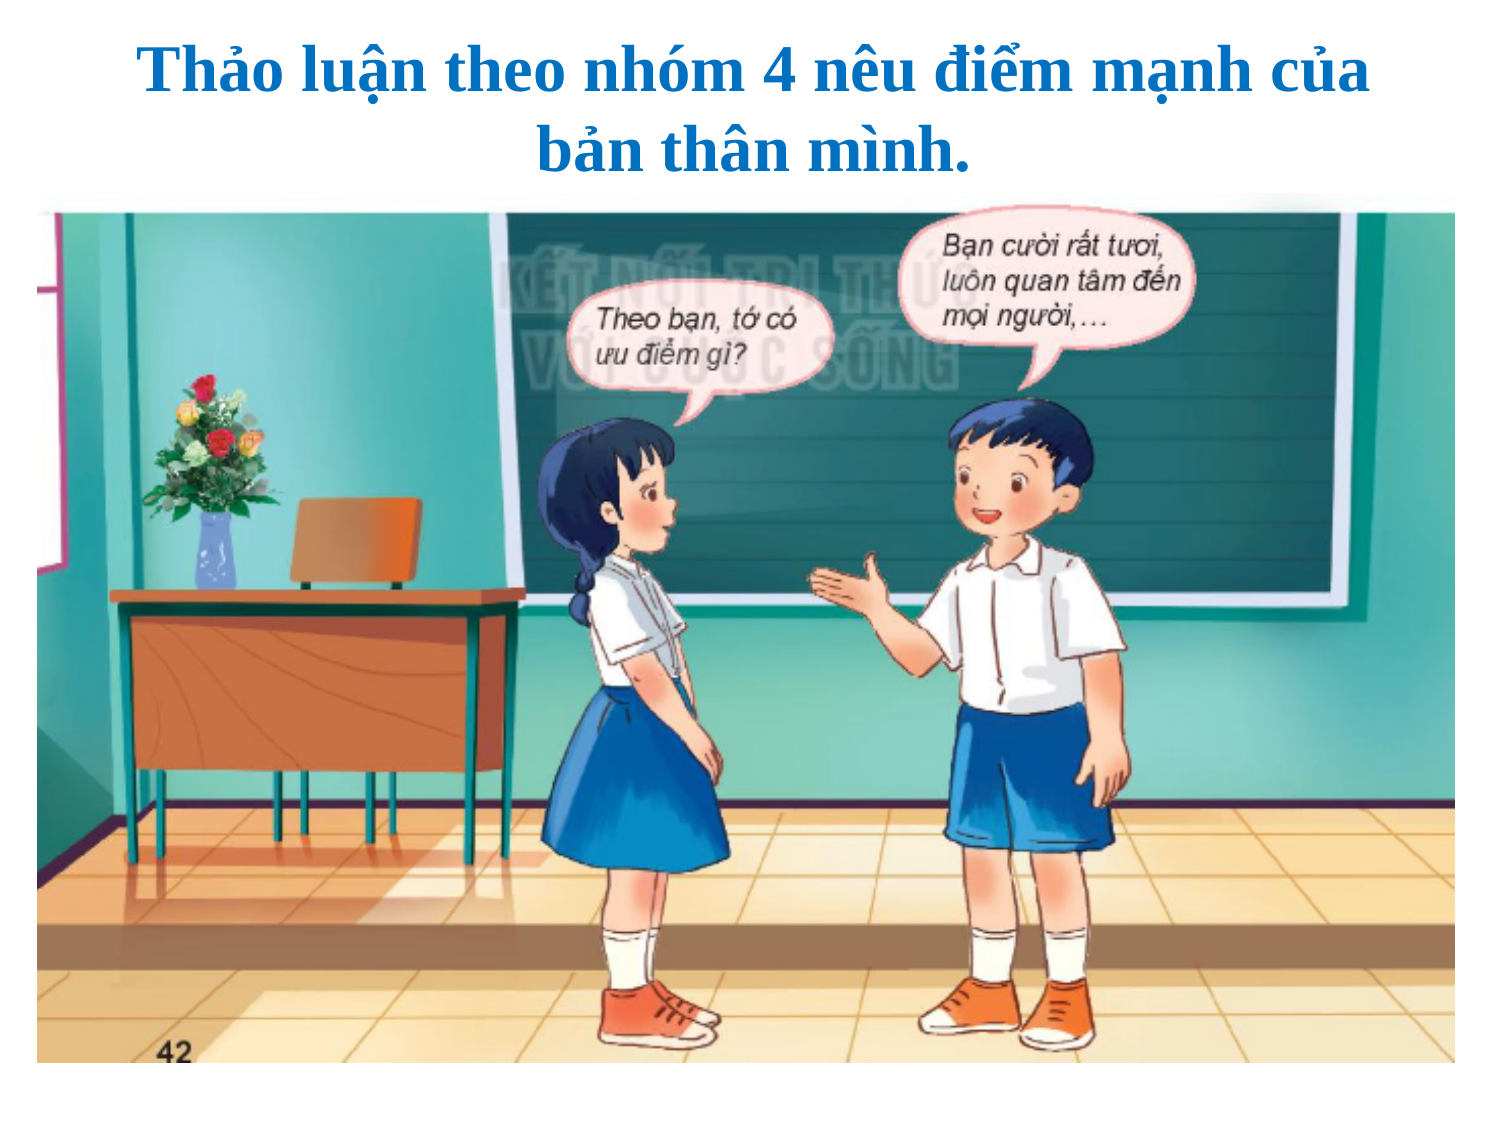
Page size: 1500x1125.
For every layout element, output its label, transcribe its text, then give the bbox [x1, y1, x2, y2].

text_box Thảo luận theo nhóm 4 nêu điểm mạnh của bản thân mình. [112, 17, 1397, 192]
picture [37, 193, 1455, 1063]
